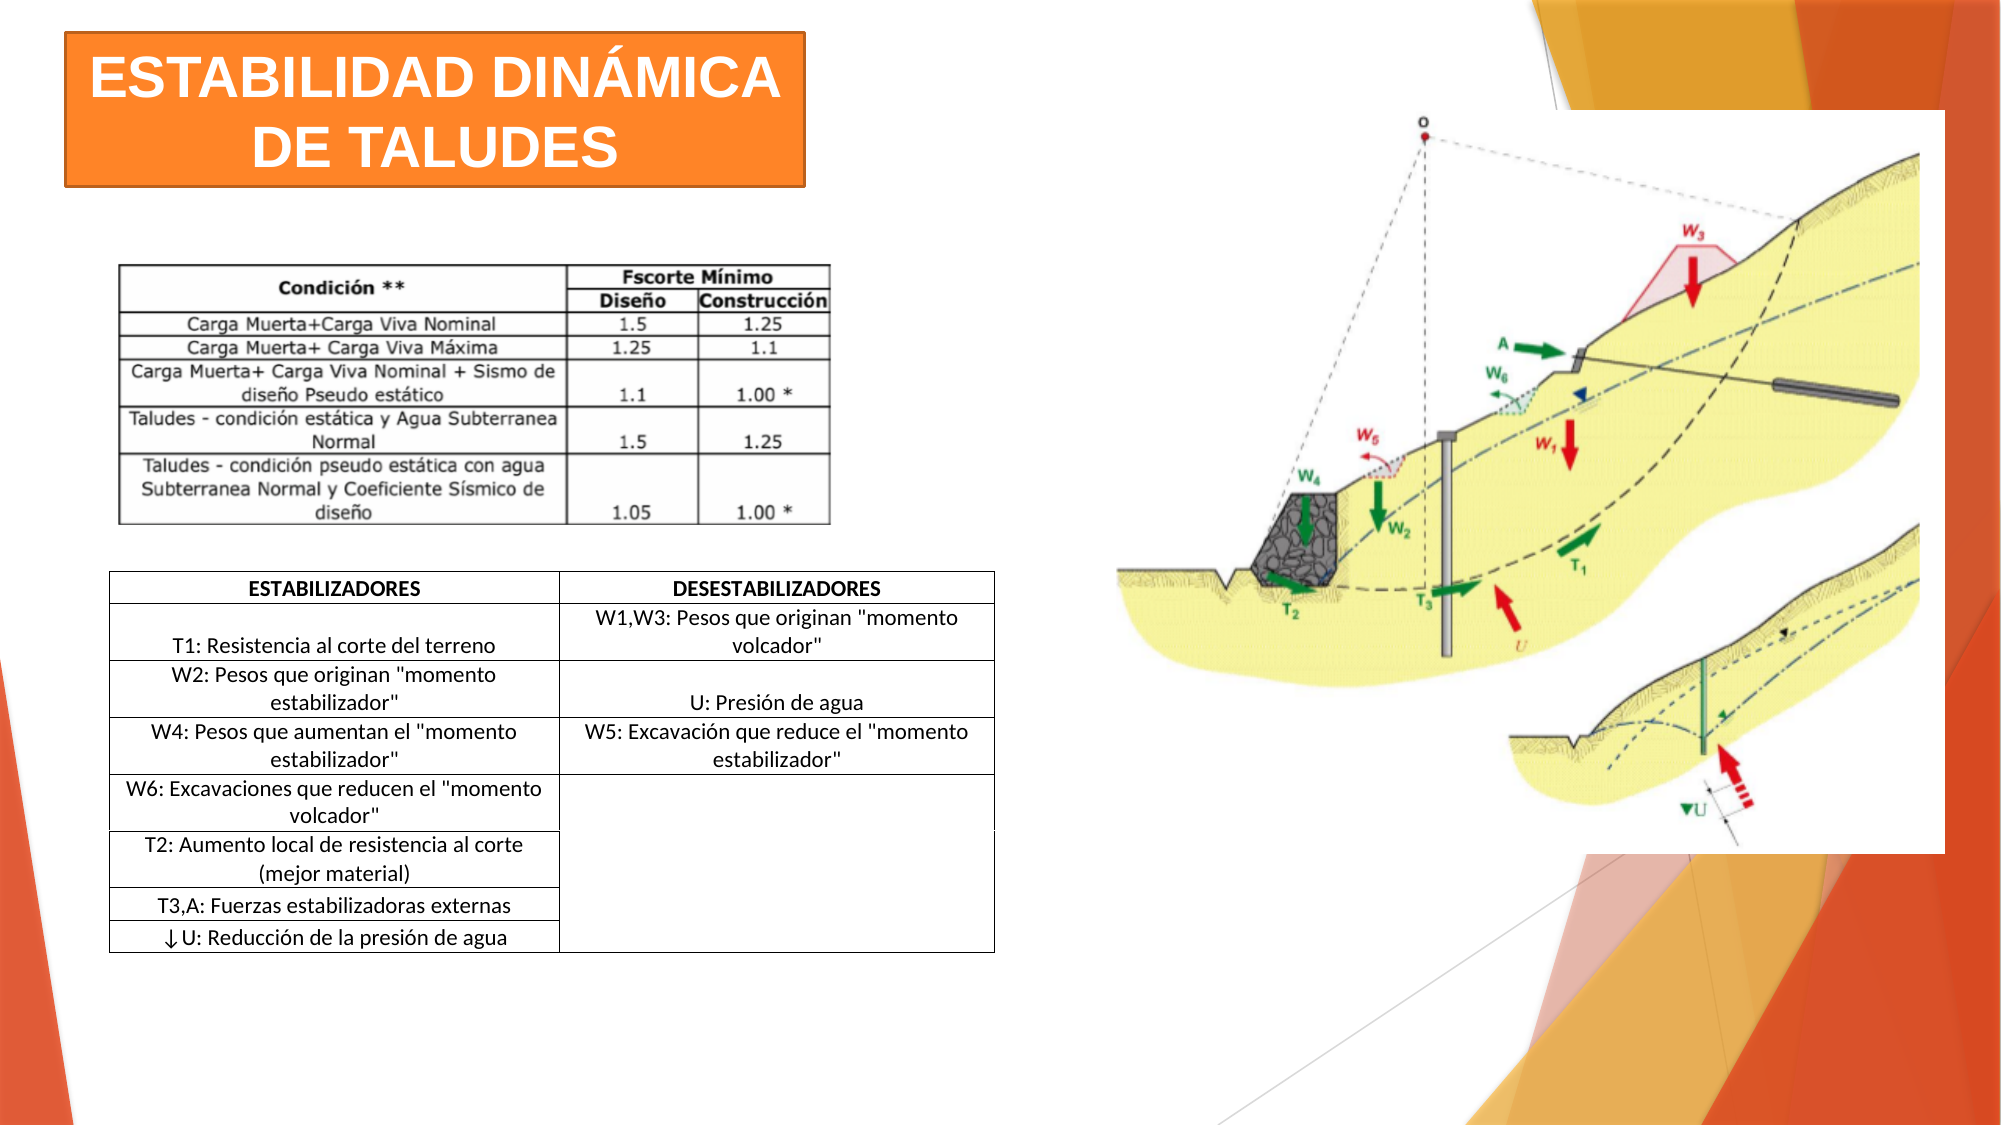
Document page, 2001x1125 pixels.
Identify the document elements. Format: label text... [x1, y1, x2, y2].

picture [1100, 109, 1946, 855]
picture [108, 570, 996, 1001]
text_box ESTABILIDAD DINÁMICA DE TALUDES [64, 31, 806, 188]
picture [108, 258, 841, 528]
